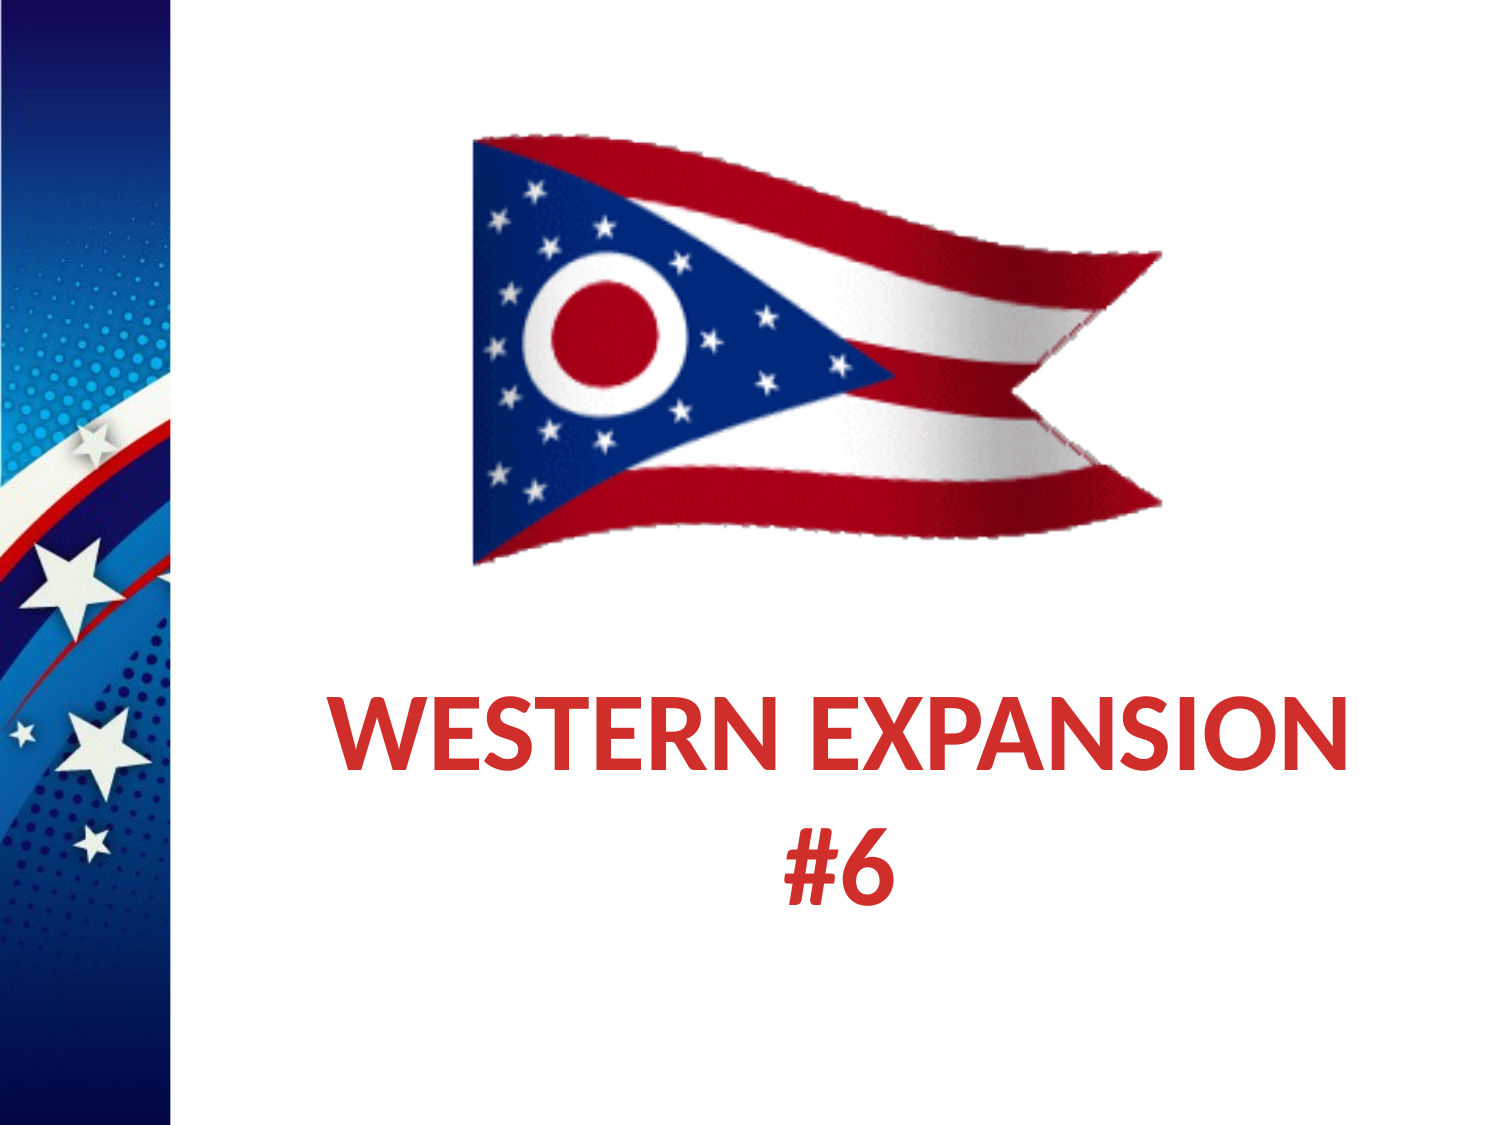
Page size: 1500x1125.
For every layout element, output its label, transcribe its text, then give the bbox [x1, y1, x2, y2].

text_box WESTERN EXPANSION #6 [311, 649, 1368, 935]
picture [0, 0, 171, 1125]
picture [412, 99, 1226, 636]
